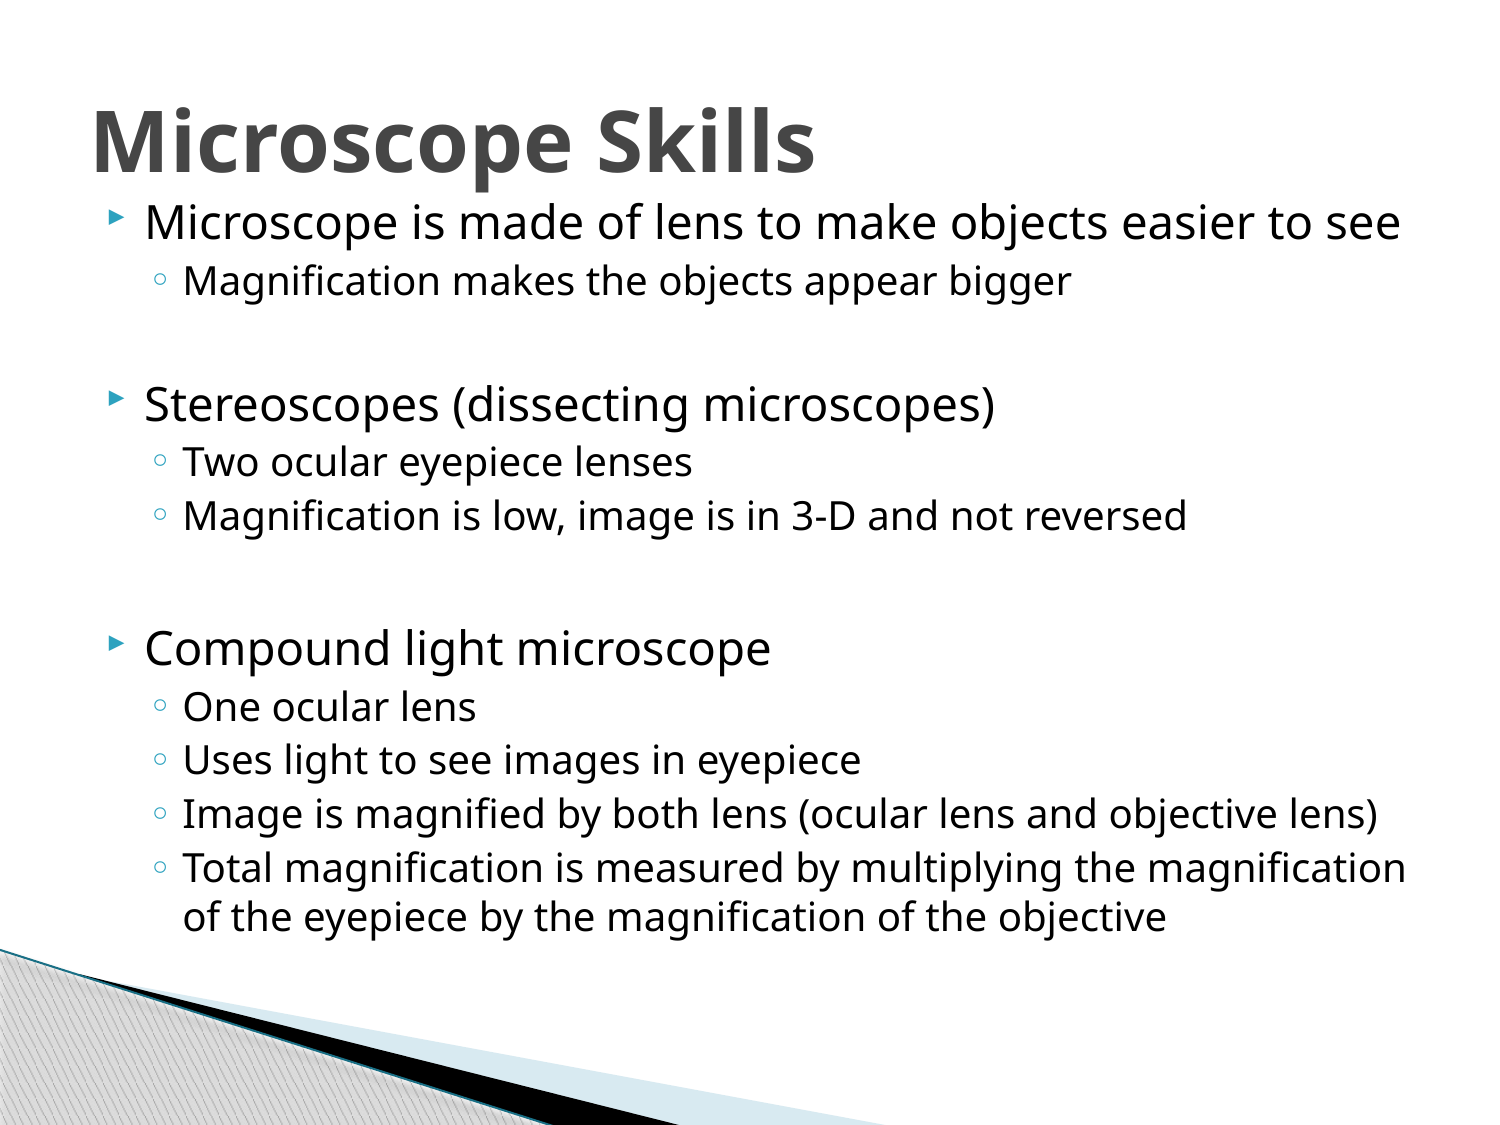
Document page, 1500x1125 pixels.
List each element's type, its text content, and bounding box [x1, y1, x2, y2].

list Microscope is made of lens to make objects easier to see Magnification makes the objects appear bigger Stereoscopes (dissecting microscopes) Two ocular eyepiece lenses Magnification is low, image is in 3-D and not reversed Compound light microscope One ocular lens Uses light to see images in eyepiece Image is magnified by both lens (ocular lens and objective lens) Total magnification is measured by multiplying the magnification of the eyepiece by the magnification of the objective [75, 233, 1425, 1057]
title Microscope Skills [75, 45, 1425, 233]
